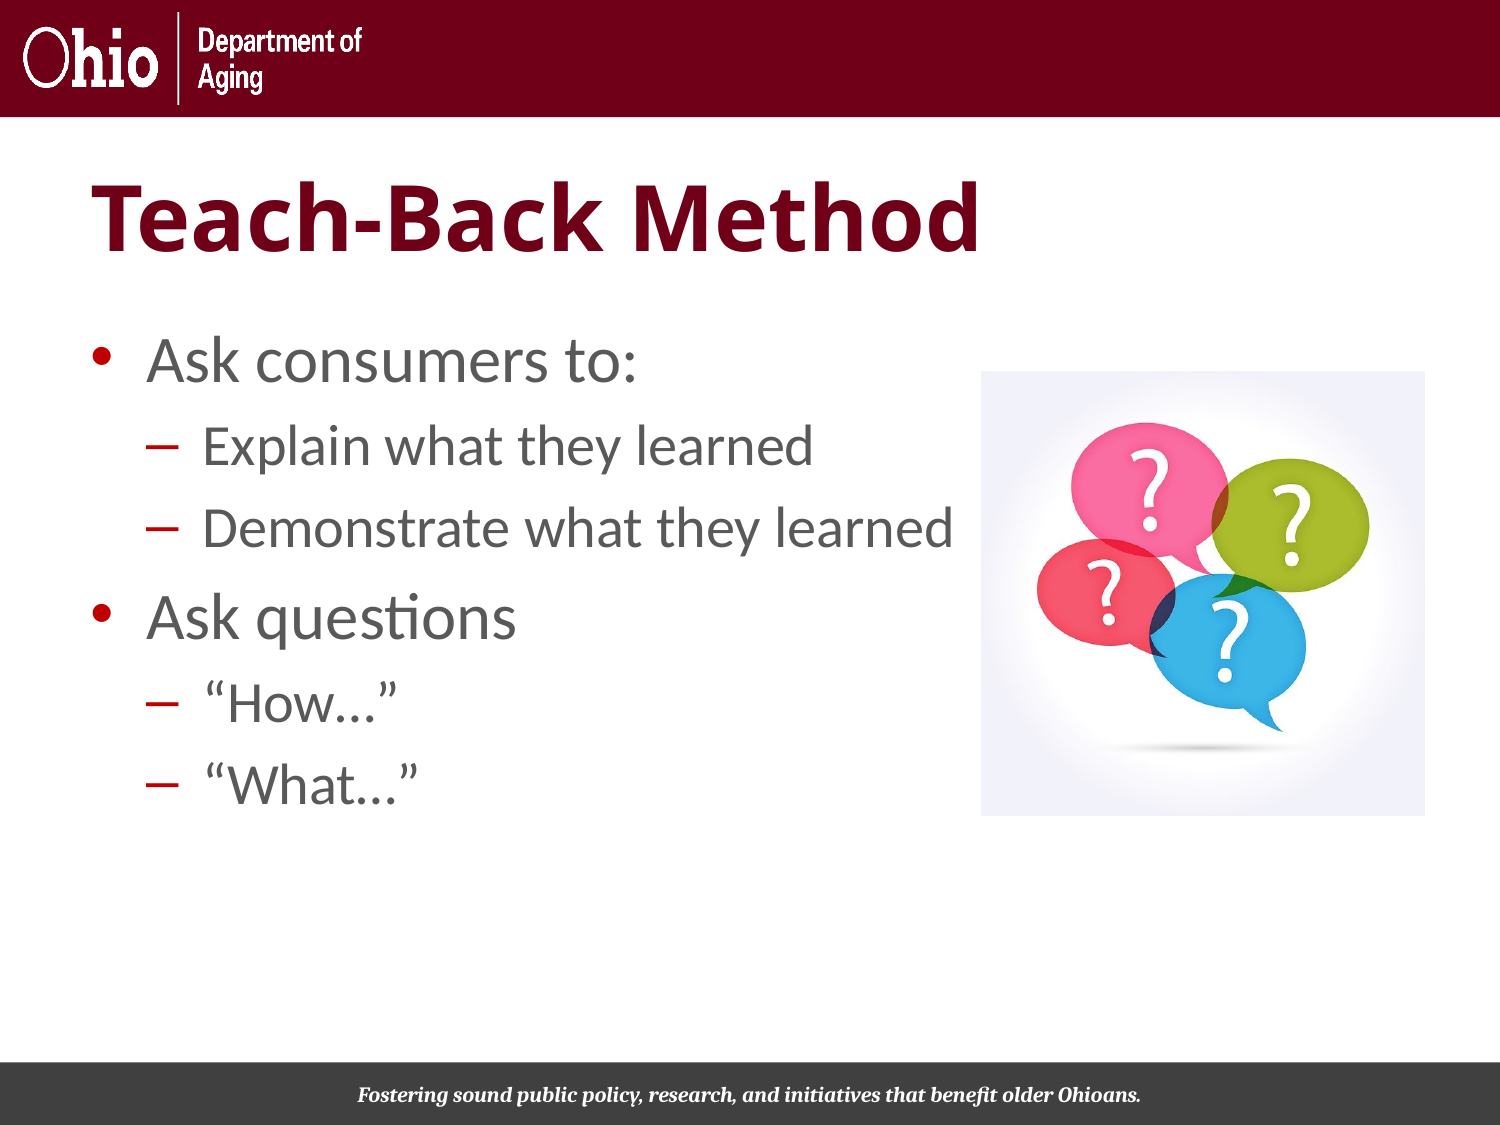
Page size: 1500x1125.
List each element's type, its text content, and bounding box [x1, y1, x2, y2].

picture [980, 371, 1426, 816]
list Ask consumers to: Explain what they learned Demonstrate what they learned Ask questions “How…” “What…” [75, 308, 1425, 1030]
title Teach-Back Method [75, 120, 1425, 308]
picture [23, 12, 362, 105]
